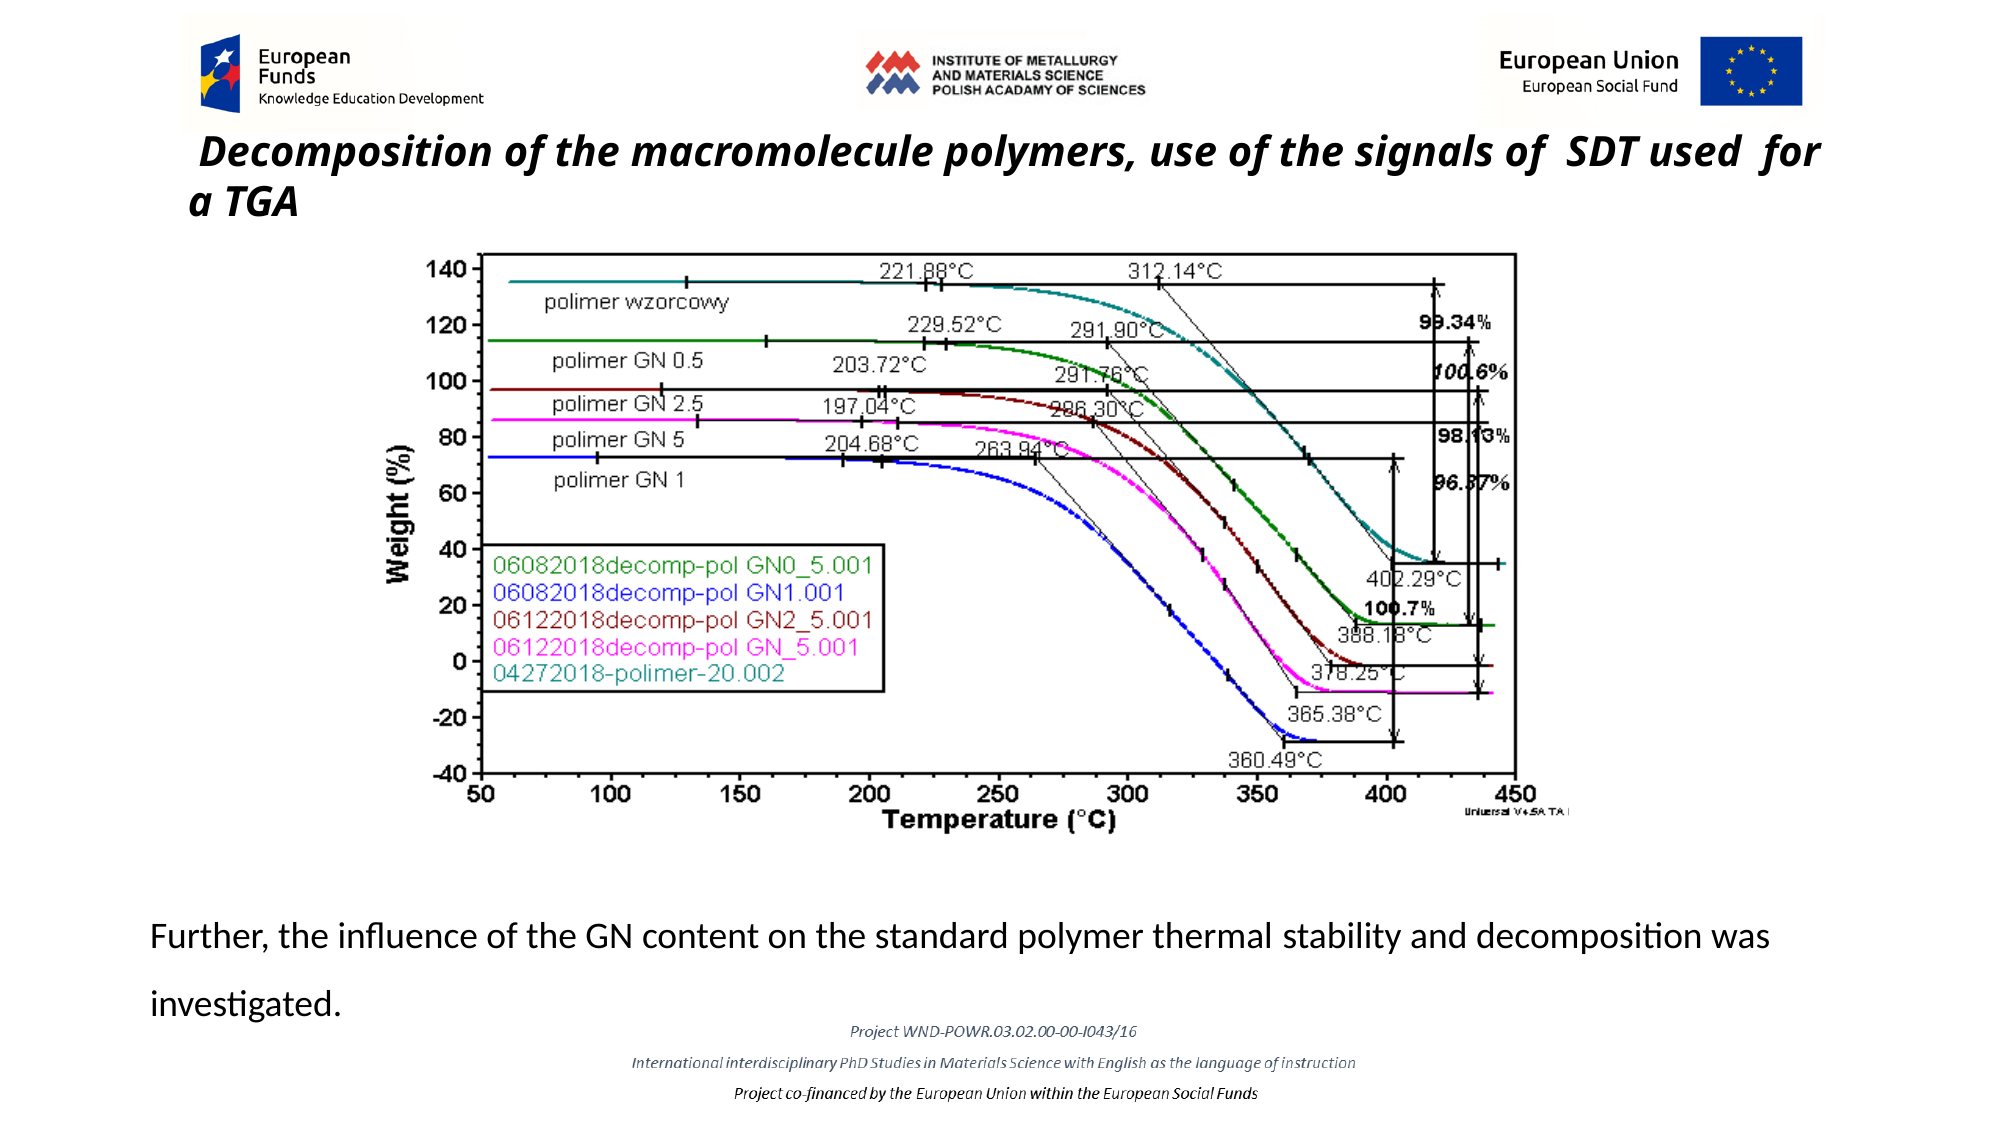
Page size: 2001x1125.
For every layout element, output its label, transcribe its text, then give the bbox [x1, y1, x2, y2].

picture [619, 1032, 1367, 1114]
title Decomposition of the macromolecule polymers, use of the signals of SDT used for a TGA [135, 122, 1861, 227]
picture [309, 225, 1569, 850]
picture [174, 13, 1825, 122]
text_box Further, the influence of the GN content on the standard polymer thermal stability and decomposition was investigated. [135, 881, 1866, 1032]
